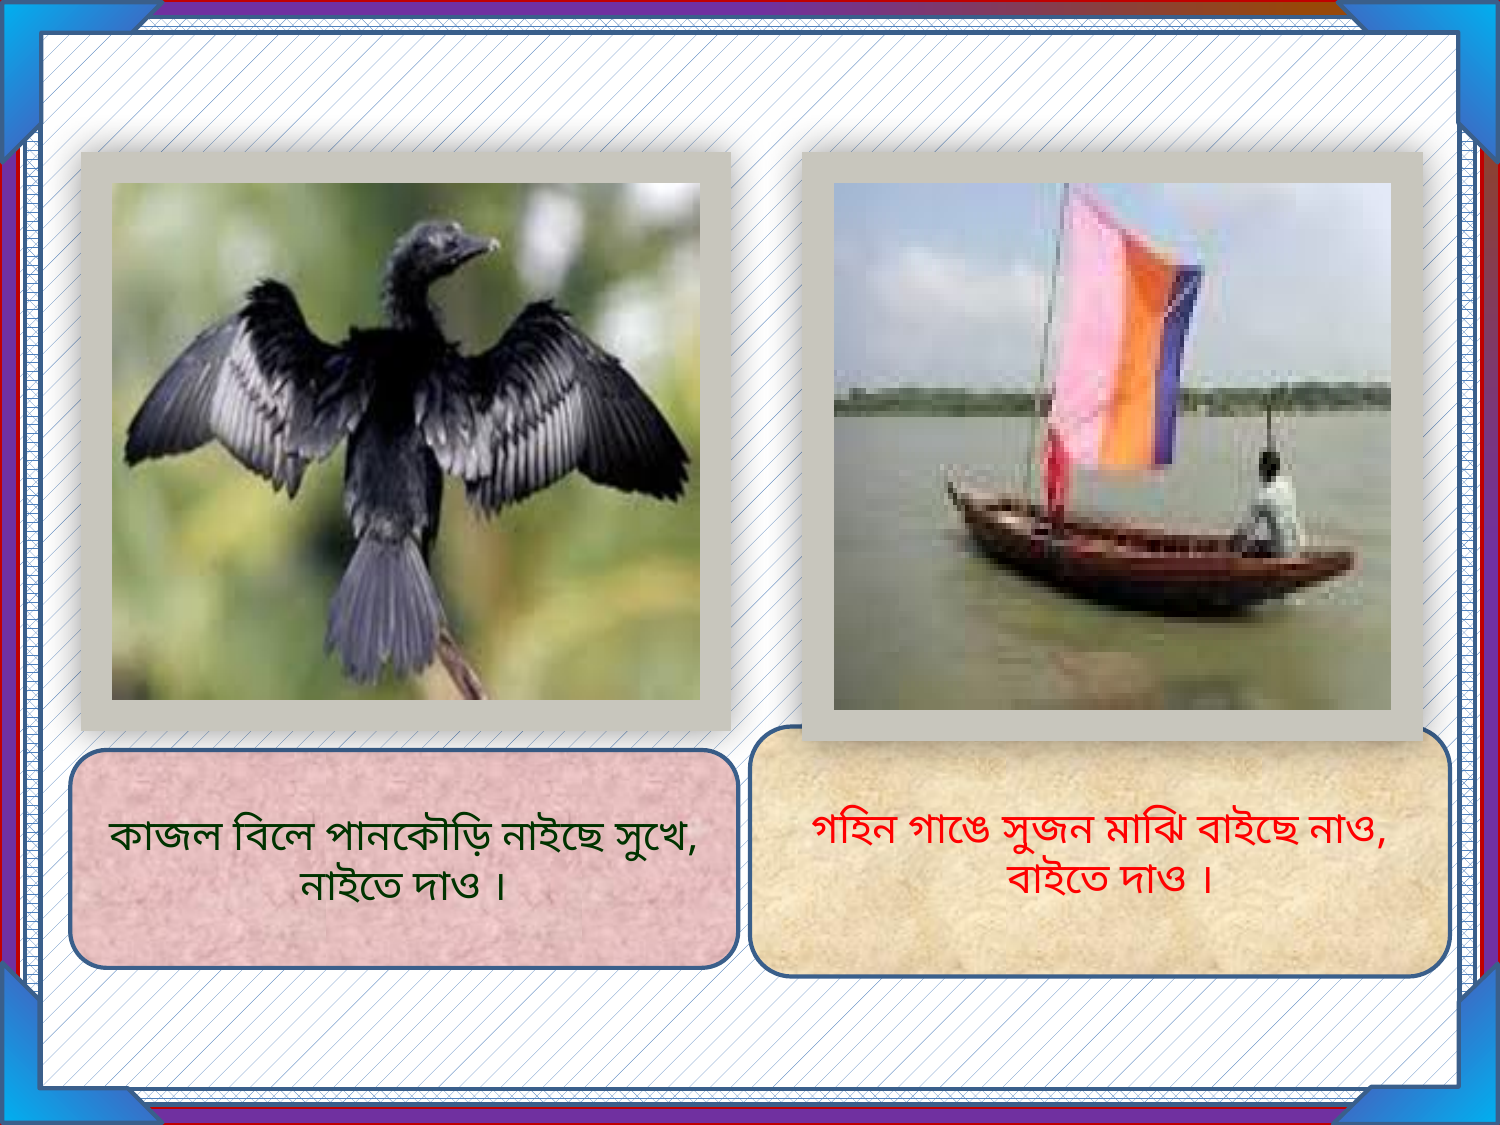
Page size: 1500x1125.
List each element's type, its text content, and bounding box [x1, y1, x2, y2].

picture [833, 182, 1392, 711]
picture [111, 182, 701, 701]
text_box কাজল বিলে পানকৌড়ি নাইছে সুখে, নাইতে দাও । [68, 754, 741, 970]
text_box গহিন গাঙে সুজন মাঝি বাইছে নাও, বাইতে দাও । [747, 727, 1453, 979]
